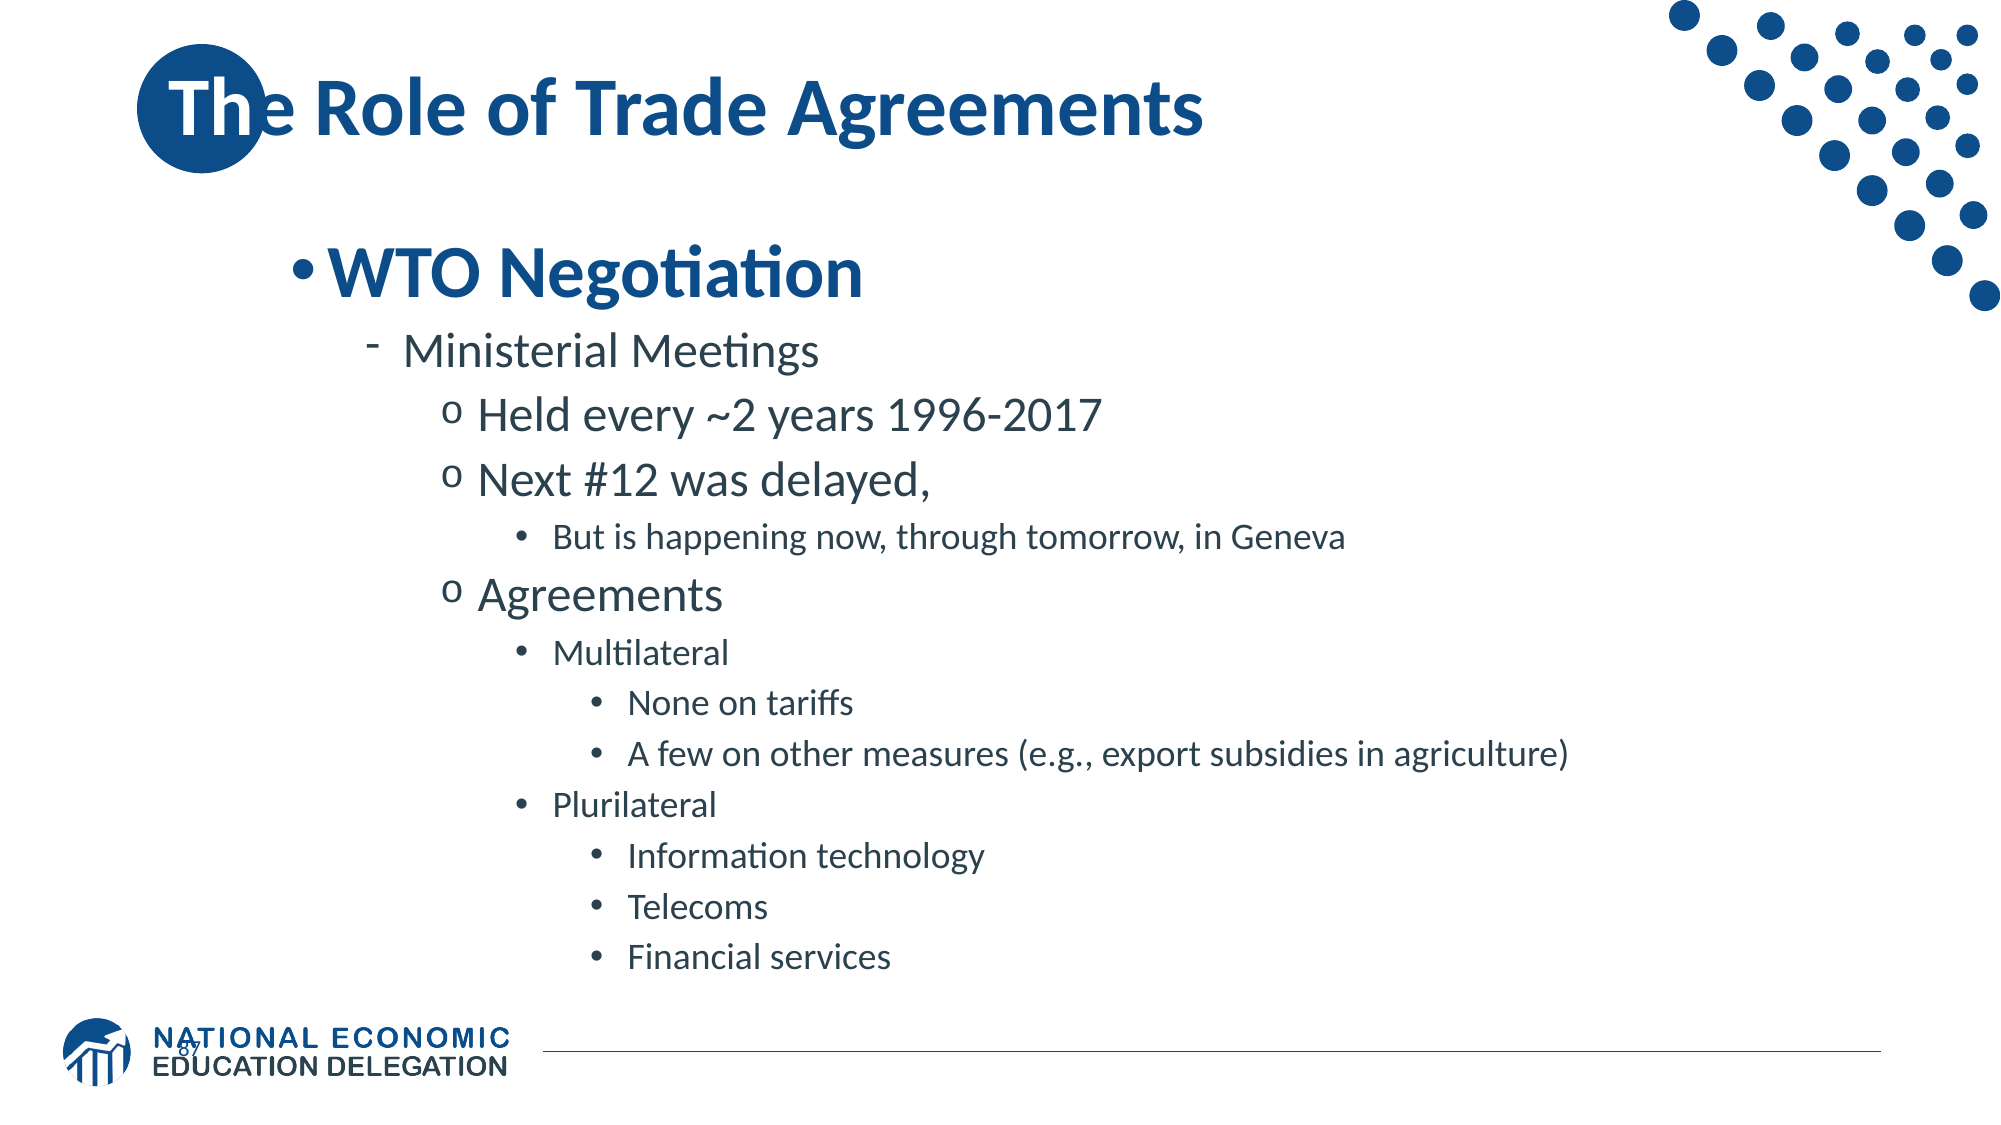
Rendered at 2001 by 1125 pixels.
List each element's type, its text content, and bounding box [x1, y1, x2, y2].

list WTO Negotiation Ministerial Meetings Held every ~2 years 1996-2017 Next #12 was delayed, But is happening now, through tomorrow, in Geneva Agreements Multilateral None on tariffs A few on other measures (e.g., export subsidies in agriculture) Plurilateral Information technology Telecoms Financial services [275, 224, 1639, 986]
picture [55, 1013, 520, 1091]
title The Role of Trade Agreements [134, 15, 1718, 201]
slide_number 87 [33, 1022, 217, 1073]
